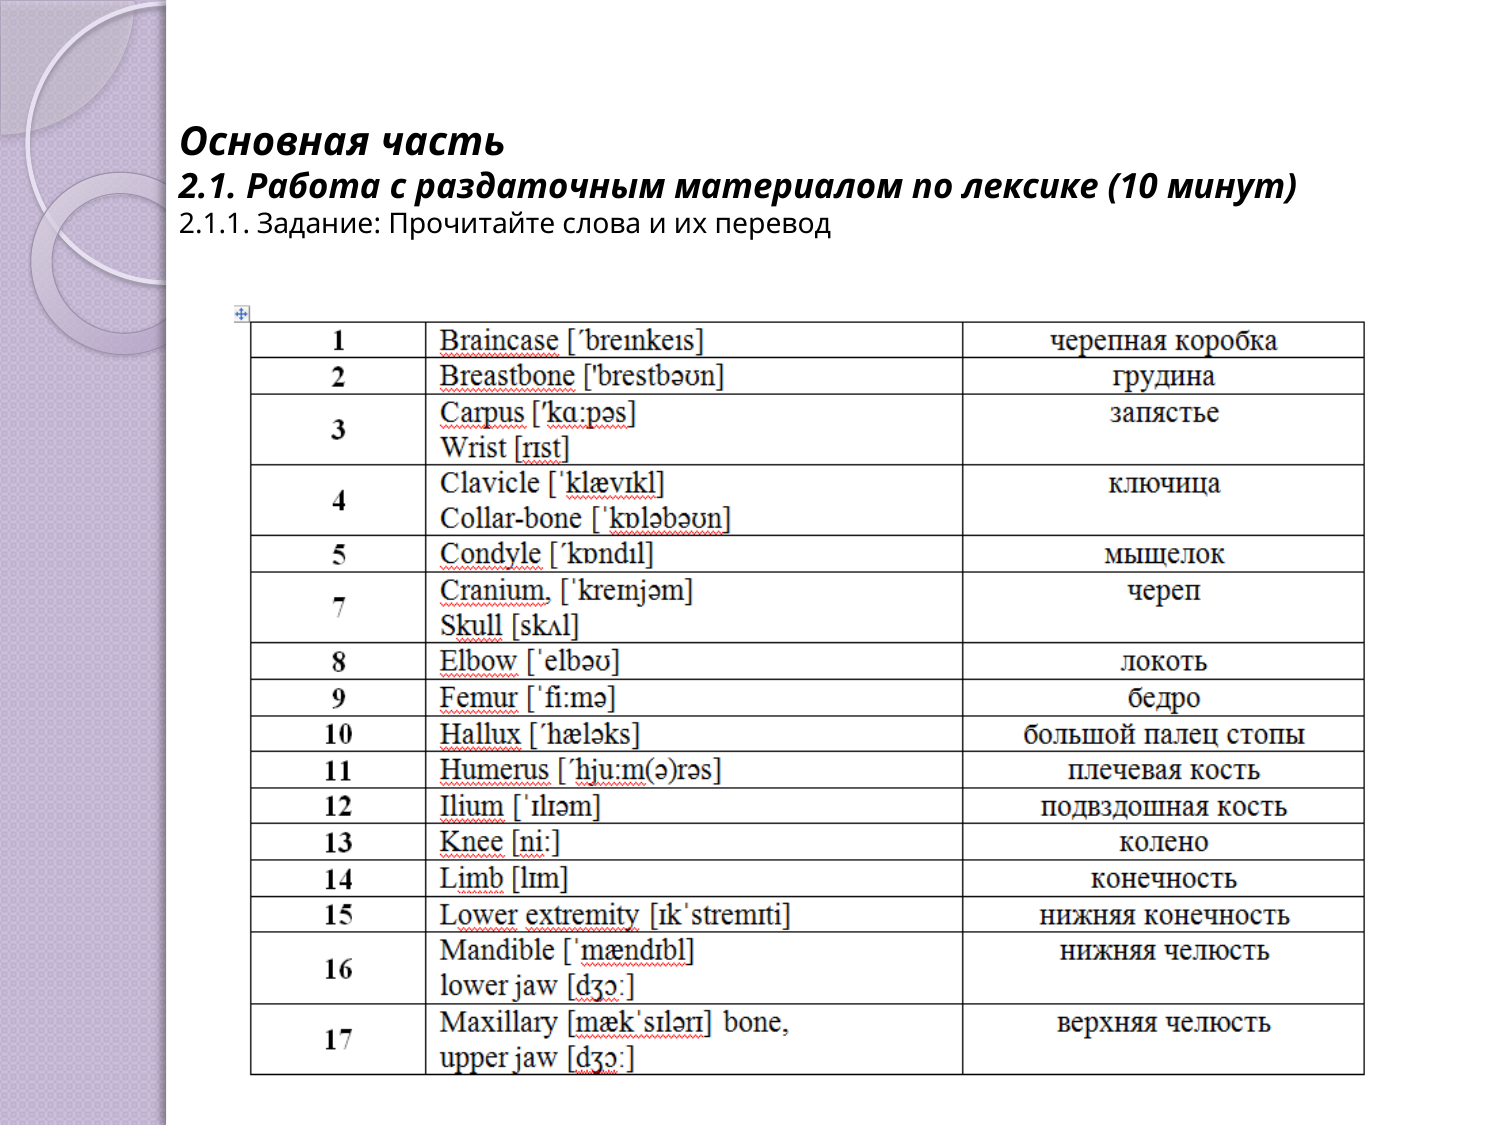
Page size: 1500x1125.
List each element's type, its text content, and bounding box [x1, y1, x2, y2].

title Основная часть 2.1. Работа с раздаточным материалом по лексике (10 минут) 2.1.1. Задание: Прочитайте слова и их перевод [164, 105, 1453, 317]
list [234, 304, 1384, 1093]
